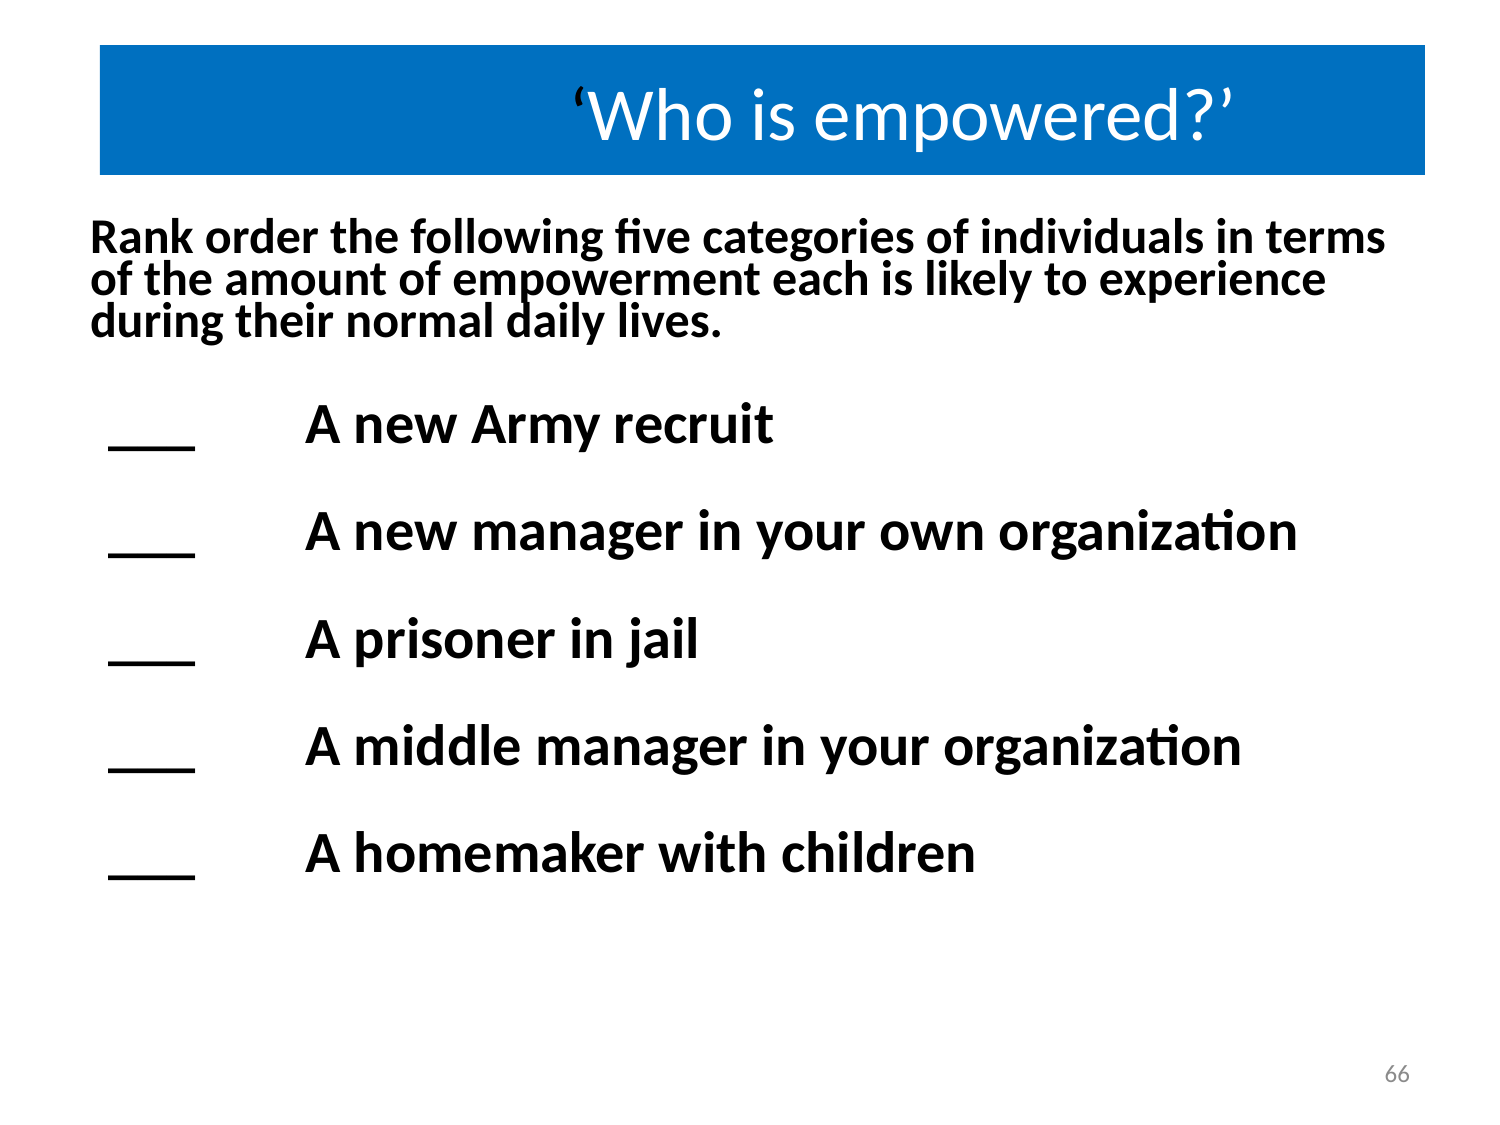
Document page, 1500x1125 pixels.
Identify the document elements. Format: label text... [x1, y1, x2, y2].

slide_number 66 [1074, 1042, 1425, 1103]
list Rank order the following five categories of individuals in terms of the amount of empowerment each is likely to experience during their normal daily lives. ___ A new Army recruit ___ A new manager in your own organization ___ A prisoner in jail ___ A middle manager in your organization ___ A homemaker with children [75, 212, 1425, 1005]
title ‘Who is empowered?’ [99, 45, 1425, 175]
